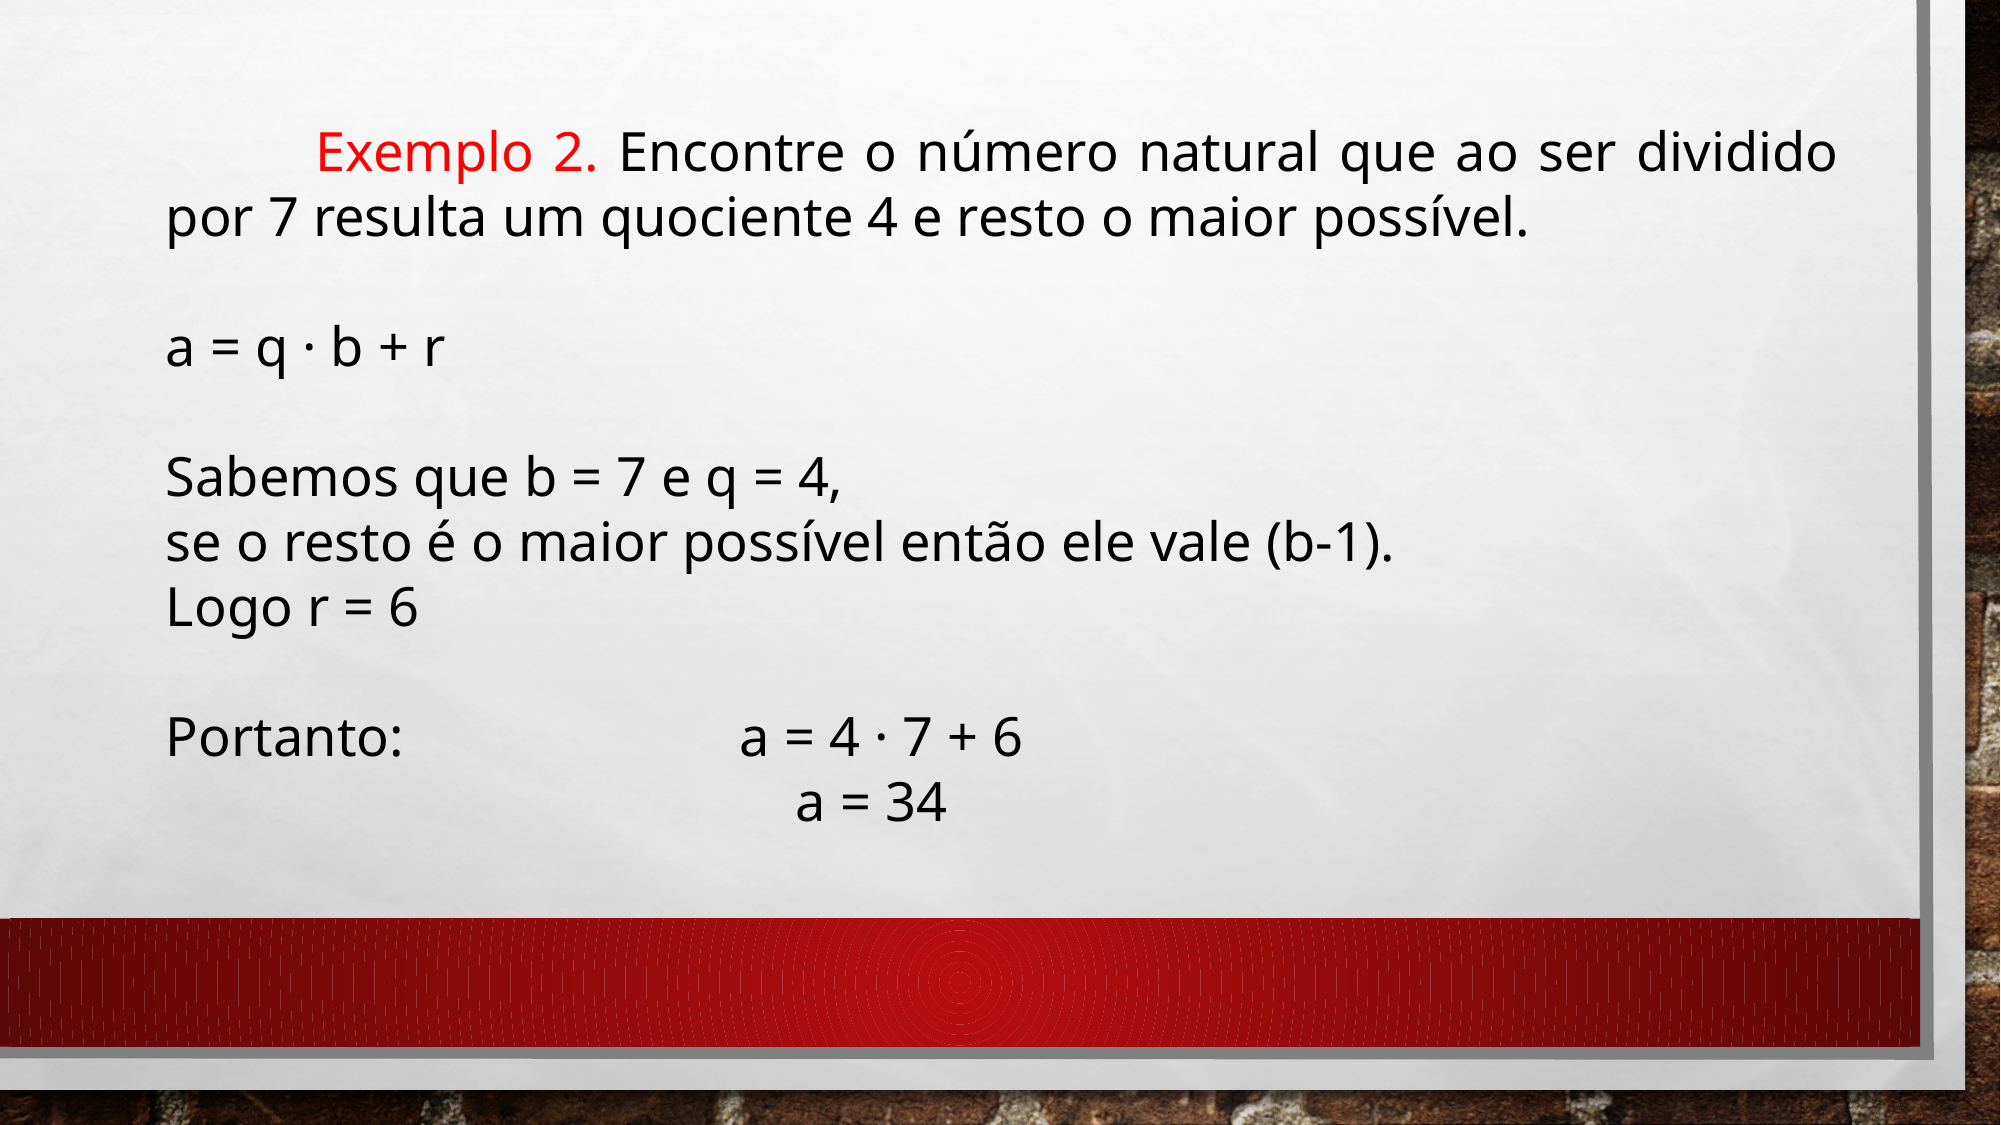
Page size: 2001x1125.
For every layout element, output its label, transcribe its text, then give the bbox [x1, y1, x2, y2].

text_box Exemplo 2. Encontre o número natural que ao ser dividido por 7 resulta um quociente 4 e resto o maior possível. a = q · b + r Sabemos que b = 7 e q = 4, se o resto é o maior possível então ele vale (b-1). Logo r = 6 Portanto: a = 4 · 7 + 6 a = 34 [76, 105, 1855, 840]
picture [0, 0, 2000, 1125]
